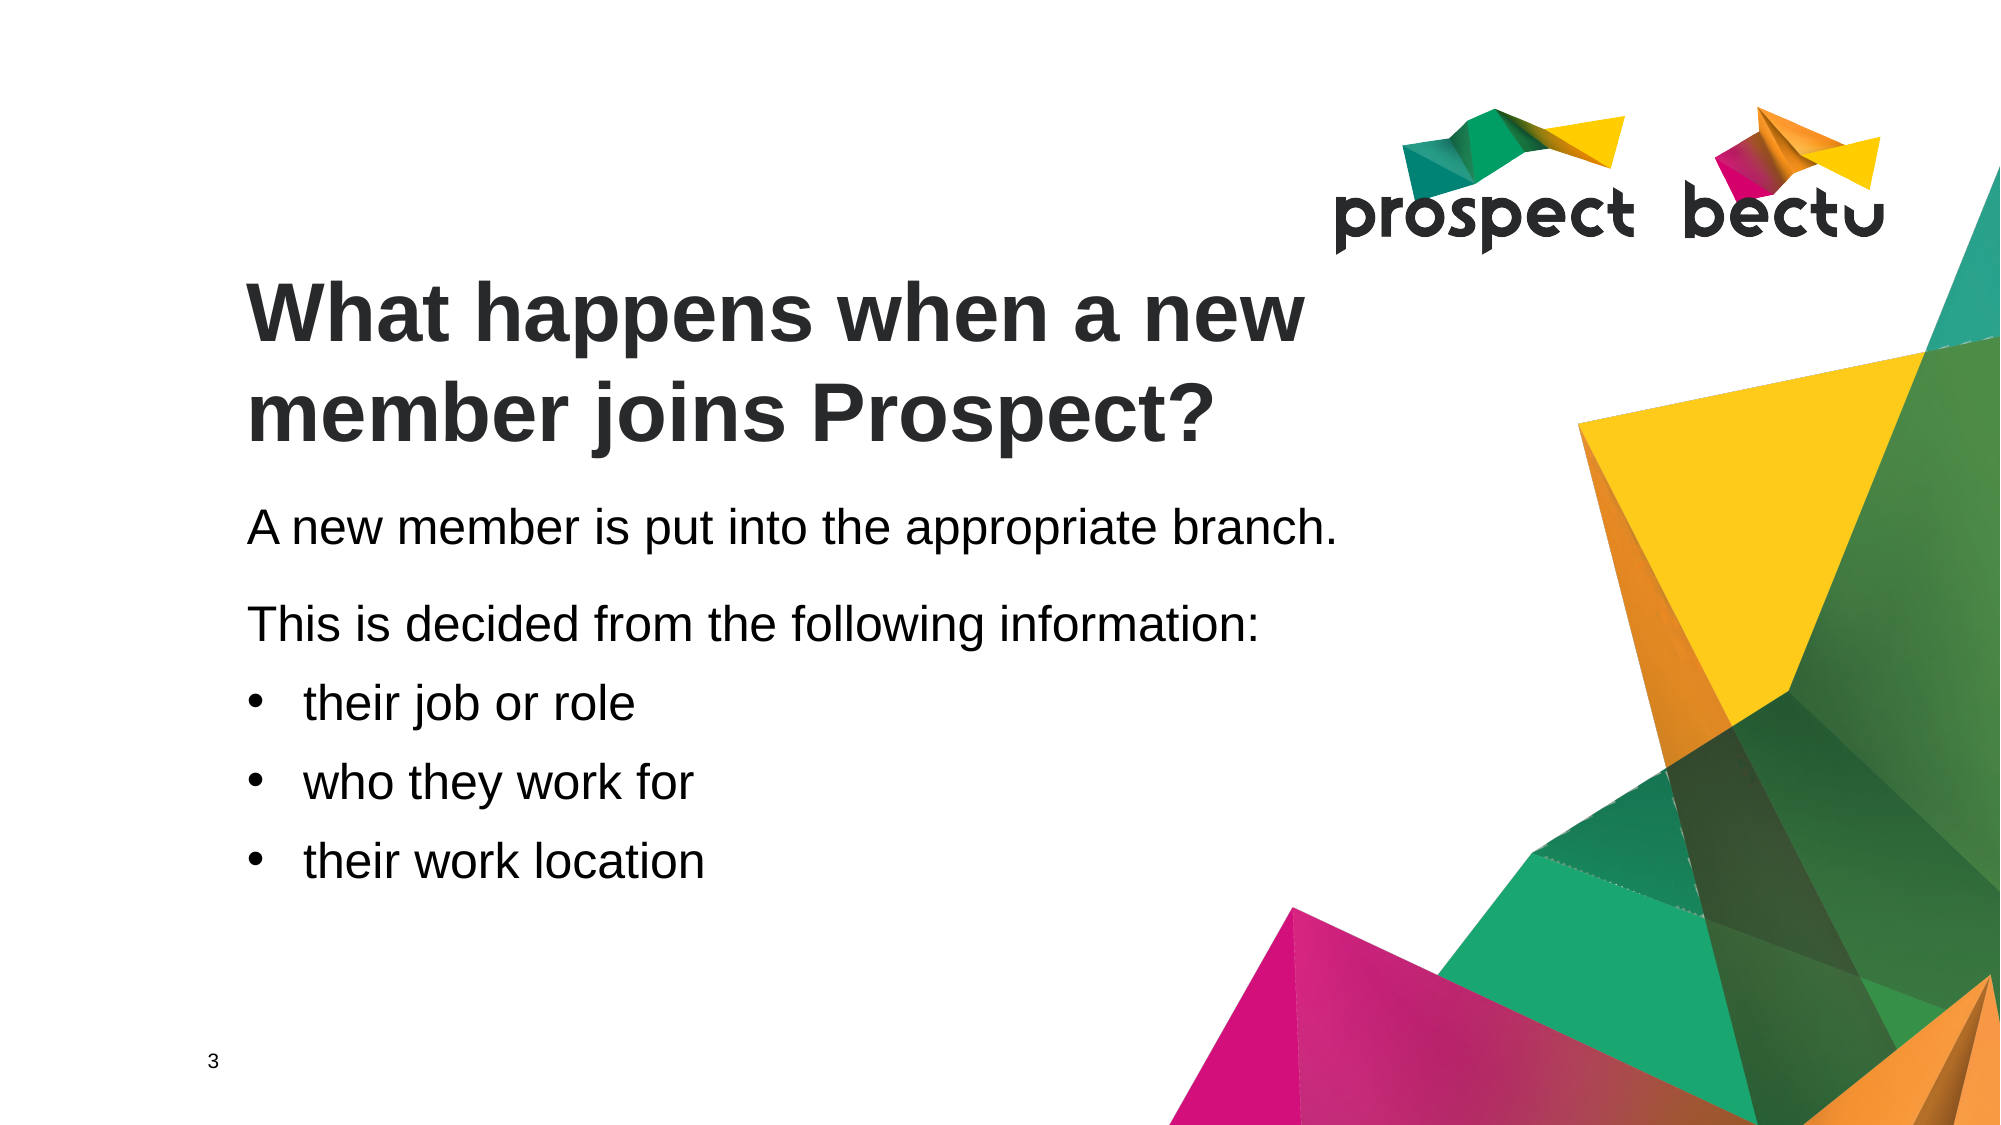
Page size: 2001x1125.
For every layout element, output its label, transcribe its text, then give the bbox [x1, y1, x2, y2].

text_box A new member is put into the appropriate branch. This is decided from the following information: their job or role who they work for their work location [246, 494, 1640, 897]
picture [1169, 0, 2000, 1125]
title What happens when a new member joins Prospect? [246, 139, 1453, 459]
